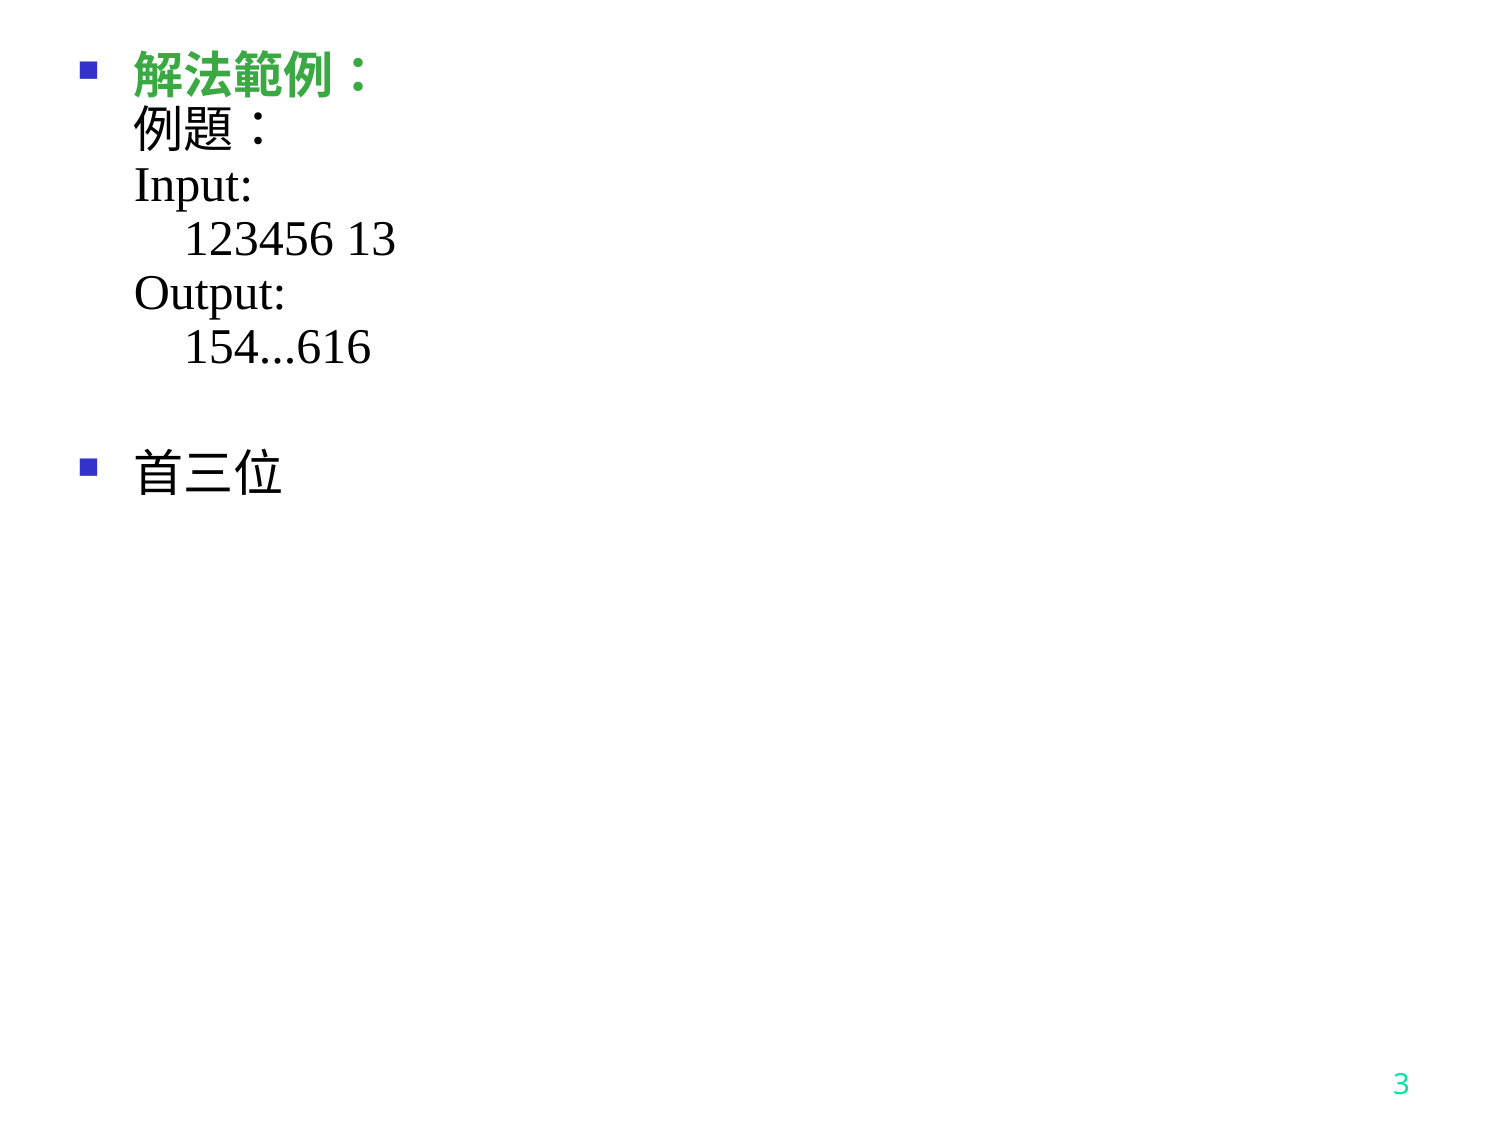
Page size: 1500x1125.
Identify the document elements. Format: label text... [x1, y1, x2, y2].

slide_number 3 [1112, 1037, 1426, 1113]
